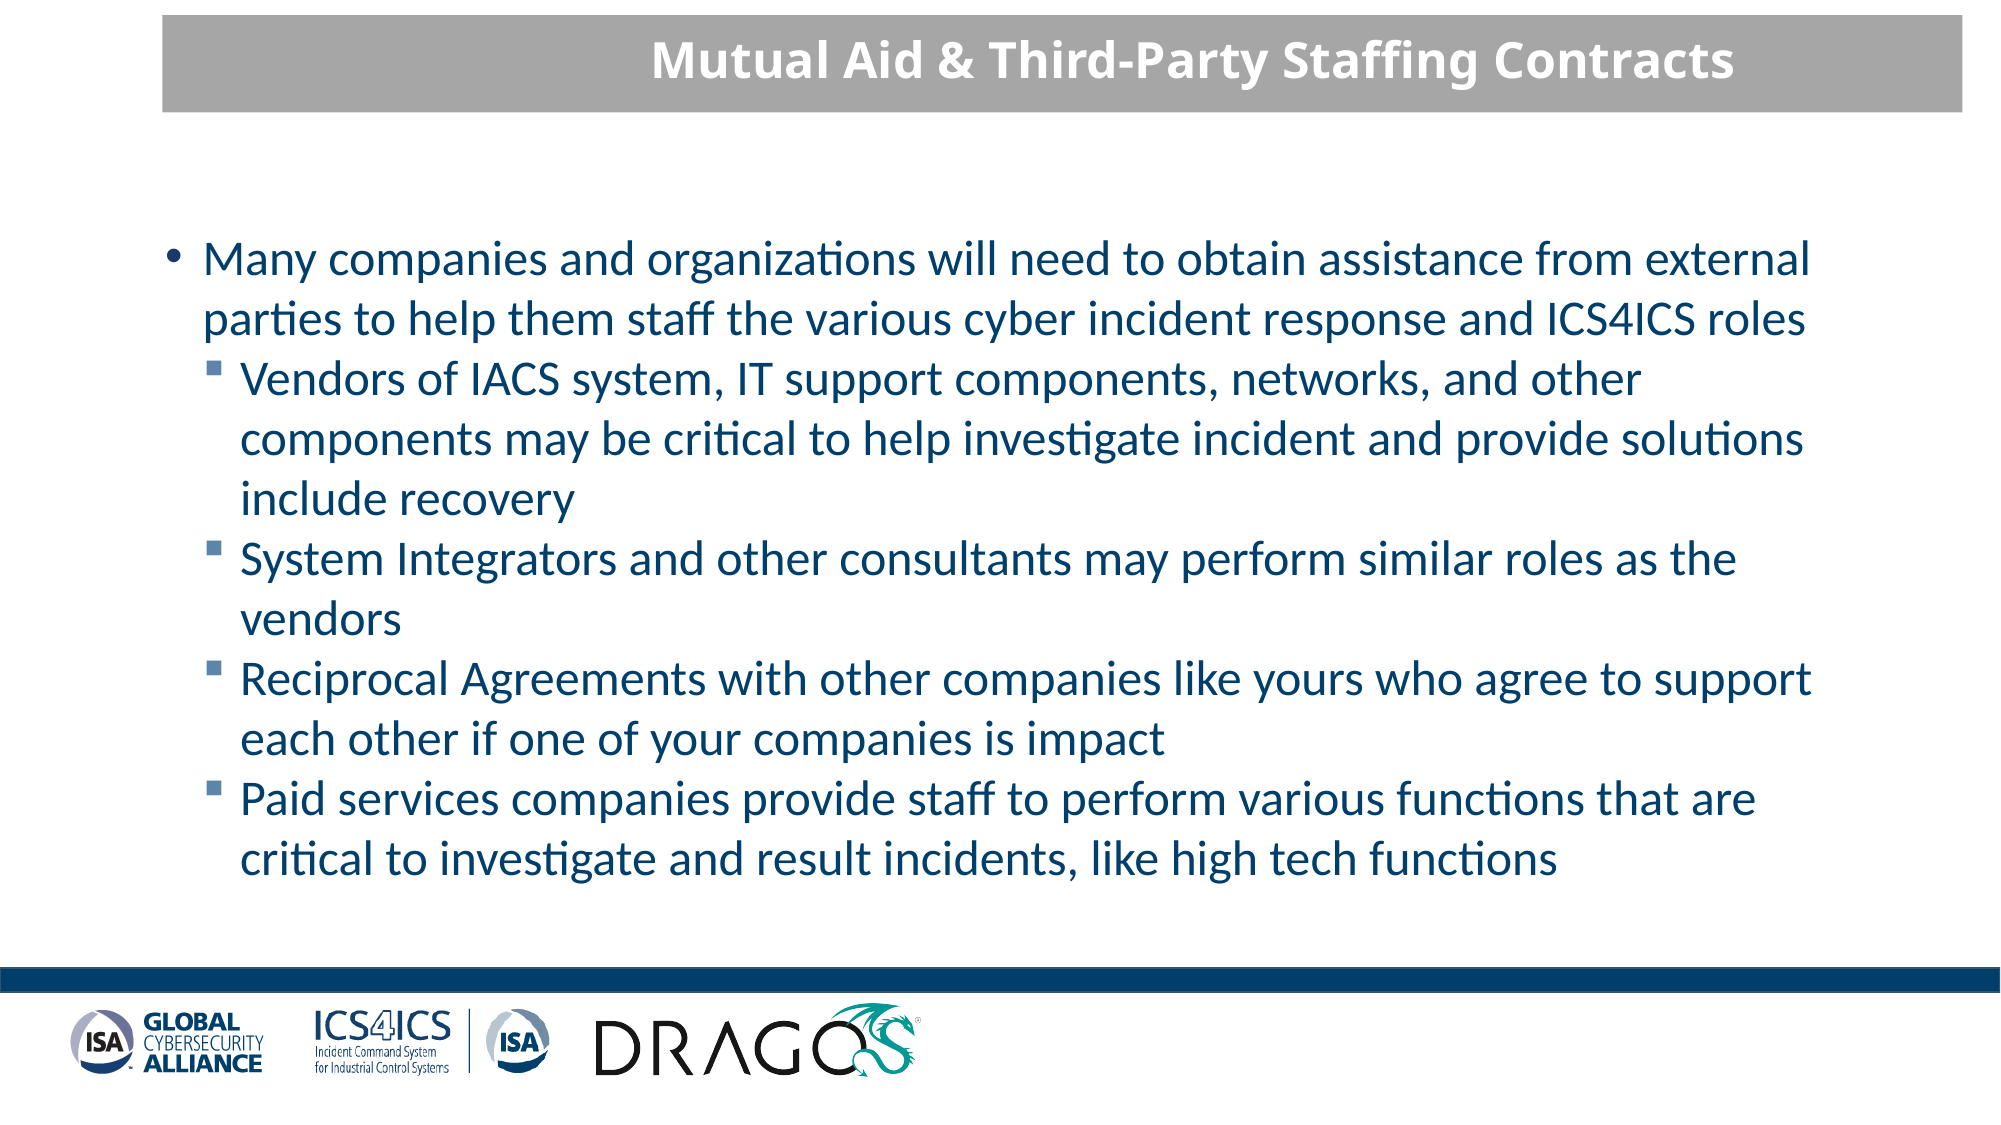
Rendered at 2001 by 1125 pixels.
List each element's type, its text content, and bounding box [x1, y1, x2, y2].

title Mutual Aid & Third-Party Staffing Contracts [162, 12, 1750, 113]
list Many companies and organizations will need to obtain assistance from external parties to help them staff the various cyber incident response and ICS4ICS roles Vendors of IACS system, IT support components, networks, and other components may be critical to help investigate incident and provide solutions include recovery System Integrators and other consultants may perform similar roles as the vendors Reciprocal Agreements with other companies like yours who agree to support each other if one of your companies is impact Paid services companies provide staff to perform various functions that are critical to investigate and result incidents, like high tech functions [150, 217, 1863, 1013]
picture [308, 1013, 552, 1076]
picture [596, 1013, 921, 1077]
picture [67, 1007, 264, 1076]
